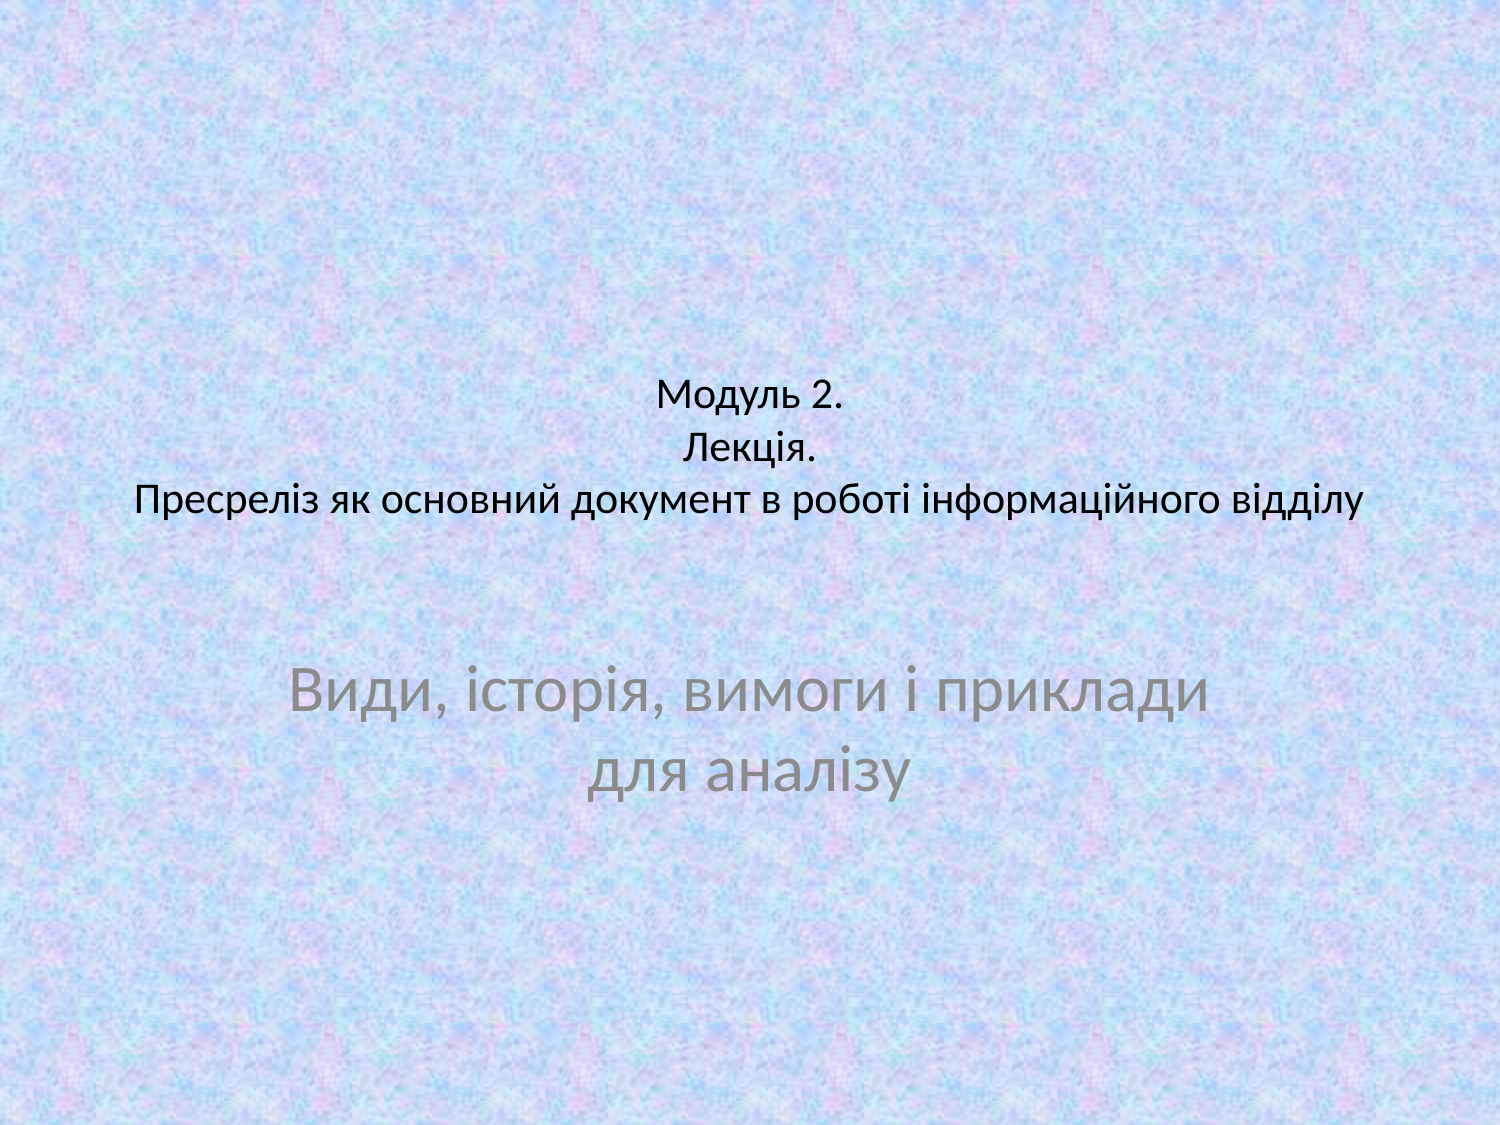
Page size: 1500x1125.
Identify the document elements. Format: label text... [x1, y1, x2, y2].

subtitle Види, історія, вимоги і приклади для аналізу [225, 637, 1275, 925]
picture [0, 0, 1500, 1125]
title Модуль 2. Лекція. Пресреліз як основний документ в роботі інформаційного відділу [112, 349, 1388, 591]
